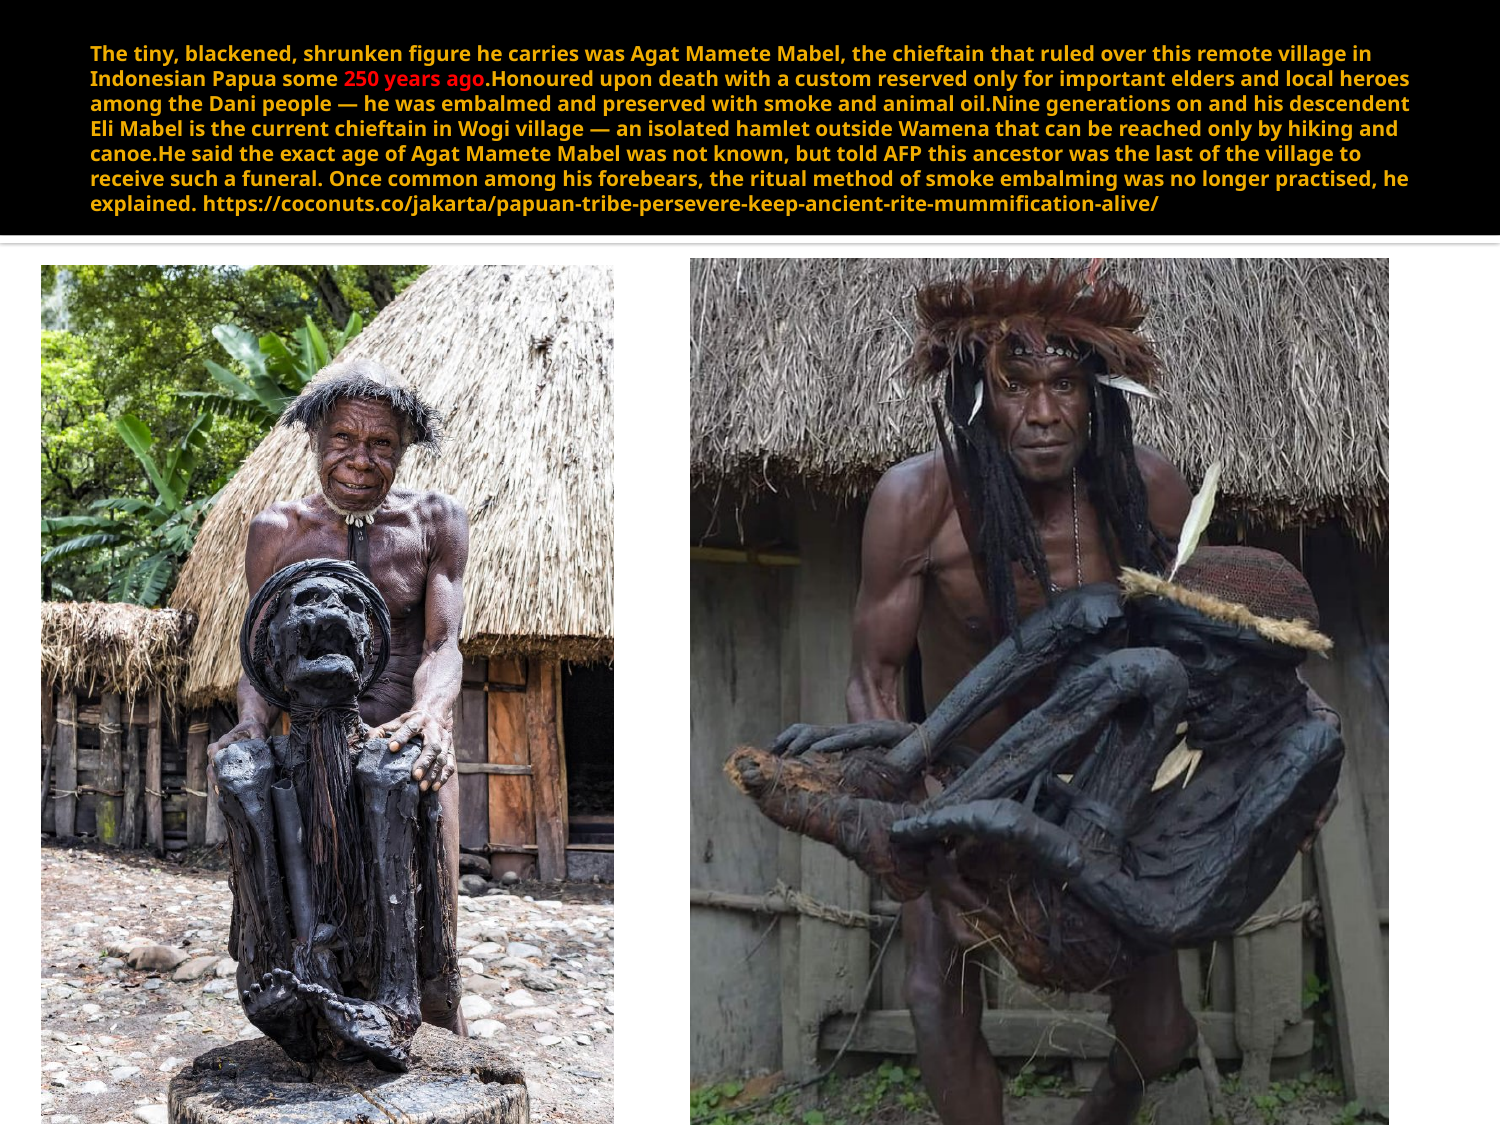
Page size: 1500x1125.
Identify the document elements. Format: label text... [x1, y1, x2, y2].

picture [690, 258, 1389, 1125]
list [41, 265, 614, 1124]
title The tiny, blackened, shrunken figure he carries was Agat Mamete Mabel, the chieftain that ruled over this remote village in Indonesian Papua some 250 years ago.Honoured upon death with a custom reserved only for important elders and local heroes among the Dani people — he was embalmed and preserved with smoke and animal oil.Nine generations on and his descendent Eli Mabel is the current chieftain in Wogi village — an isolated hamlet outside Wamena that can be reached only by hiking and canoe.He said the exact age of Agat Mamete Mabel was not known, but told AFP this ancestor was the last of the village to receive such a funeral. Once common among his forebears, the ritual method of smoke embalming was no longer practised, he explained. https://coconuts.co/jakarta/papuan-tribe-persevere-keep-ancient-rite-mummification-alive/ [75, 25, 1425, 231]
